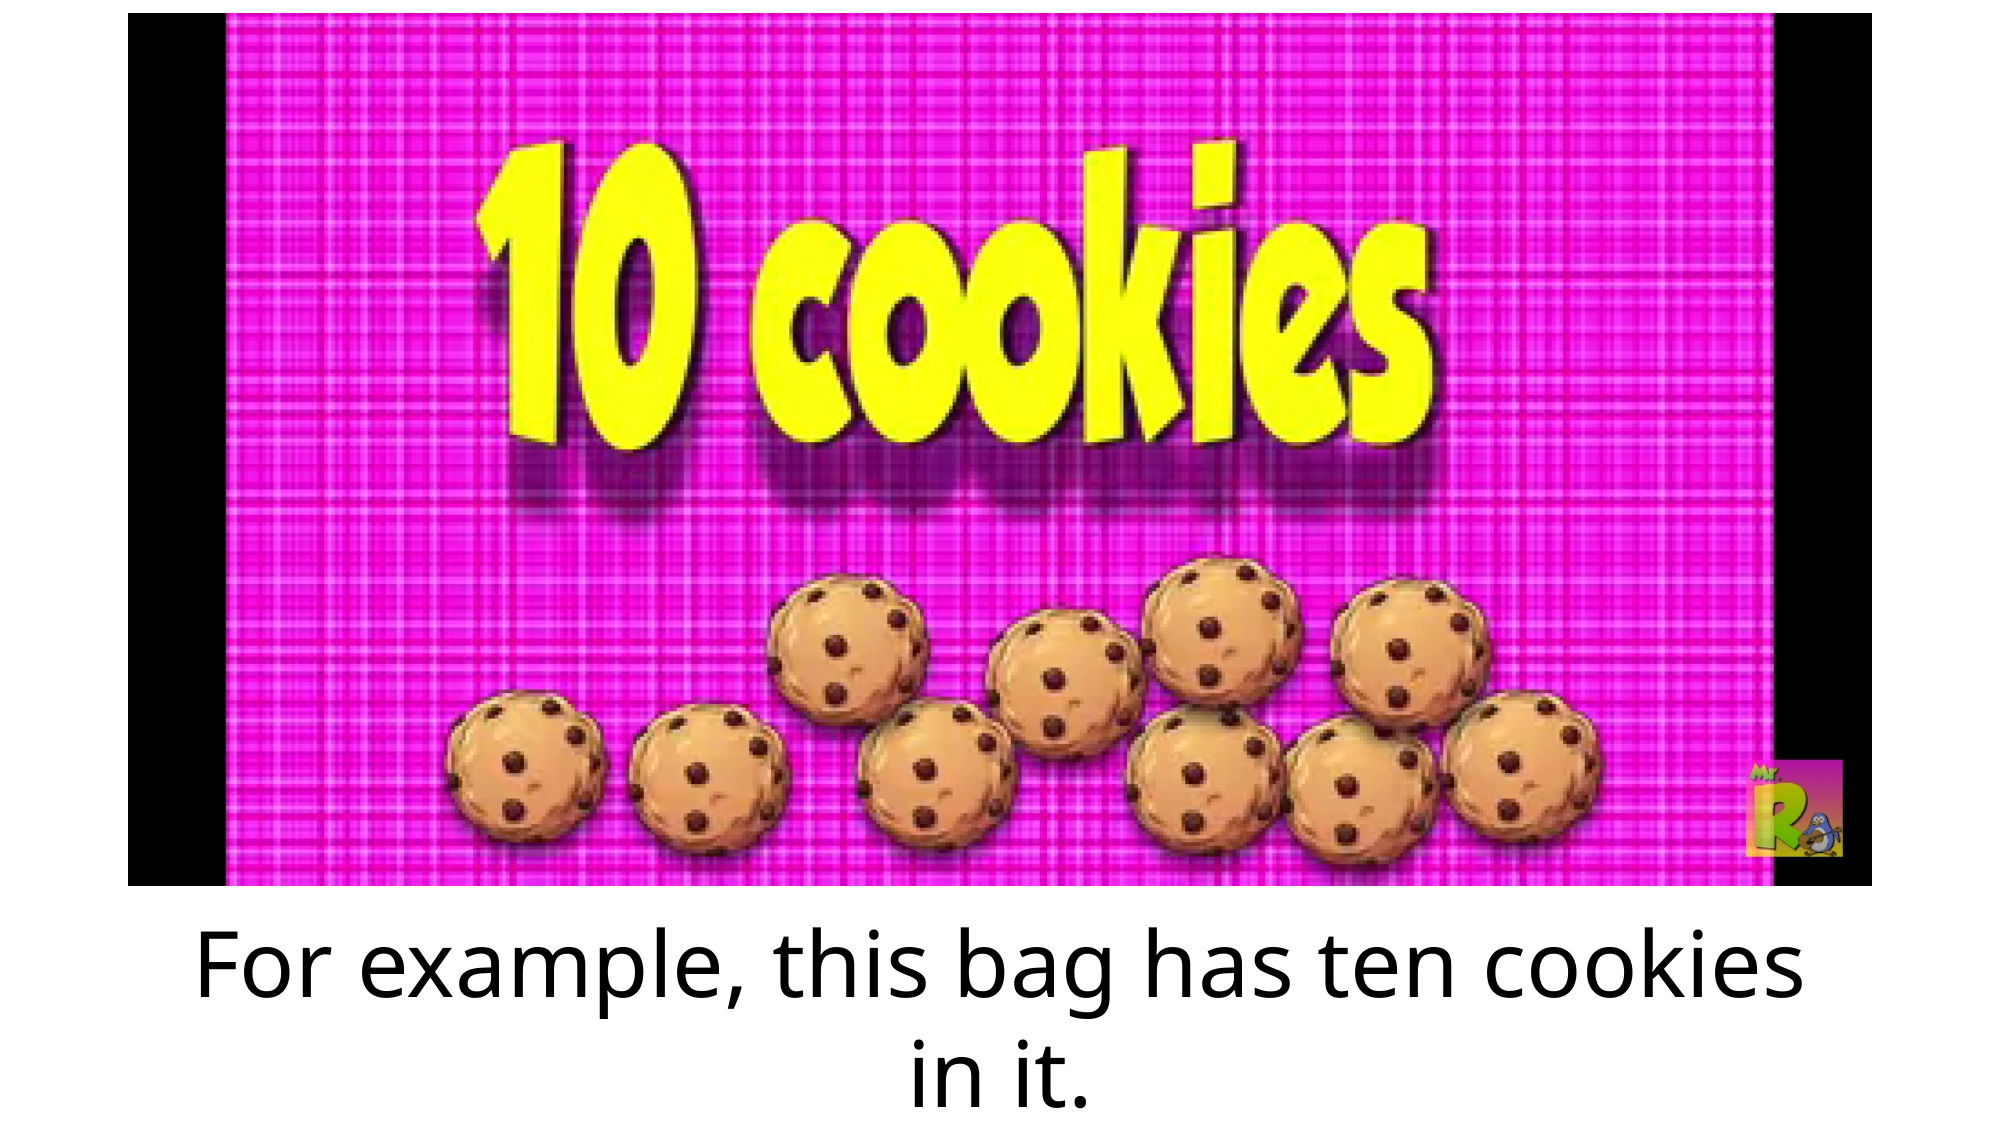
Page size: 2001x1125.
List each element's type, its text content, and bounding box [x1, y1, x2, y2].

picture [128, 13, 1872, 886]
text_box For example, this bag has ten cookies in it. [128, 898, 1872, 1125]
